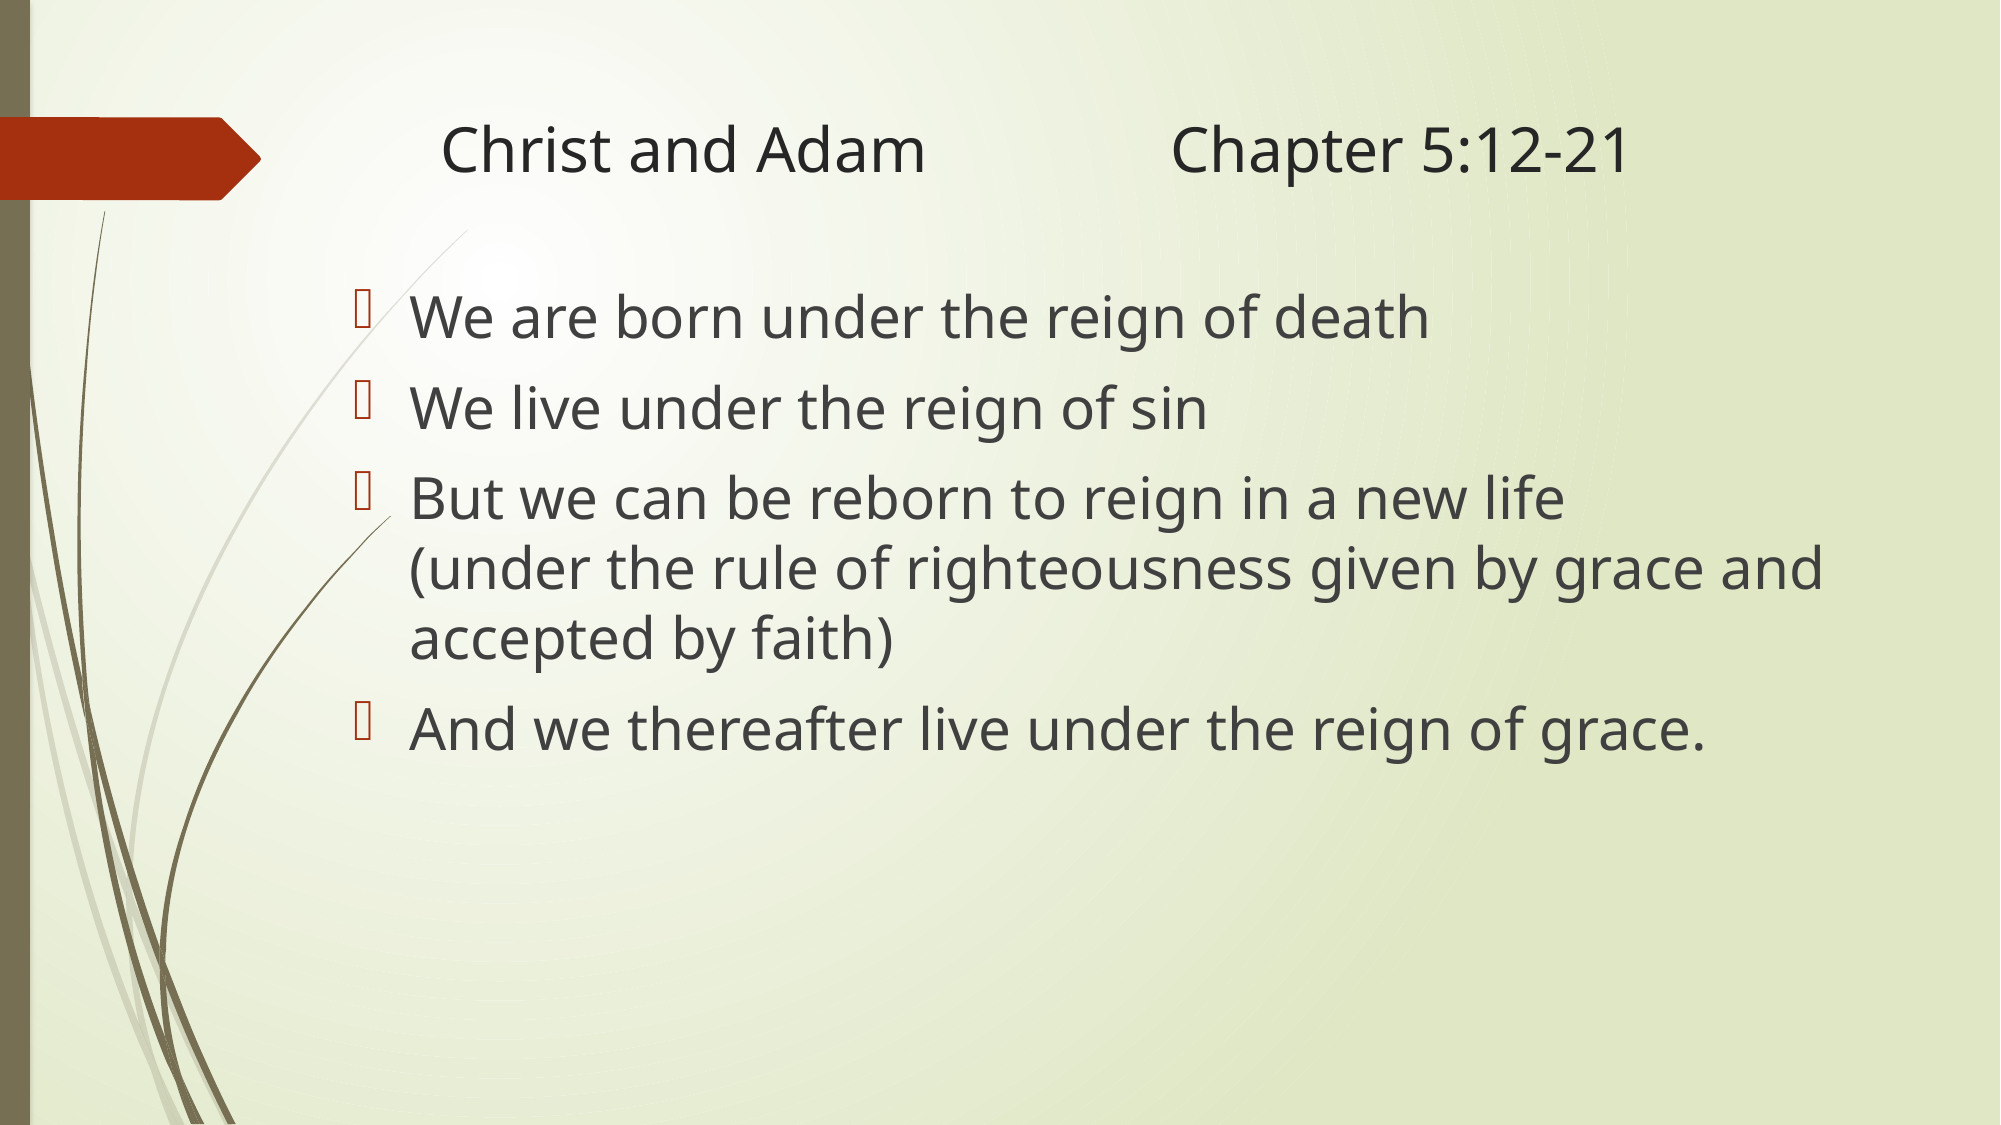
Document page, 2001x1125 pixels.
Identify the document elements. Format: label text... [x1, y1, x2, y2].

title Christ and Adam Chapter 5:12-21 [425, 102, 1888, 243]
list We are born under the reign of death We live under the reign of sin But we can be reborn to reign in a new life (under the rule of righteousness given by grace and accepted by faith) And we thereafter live under the reign of grace. [338, 272, 1888, 1071]
